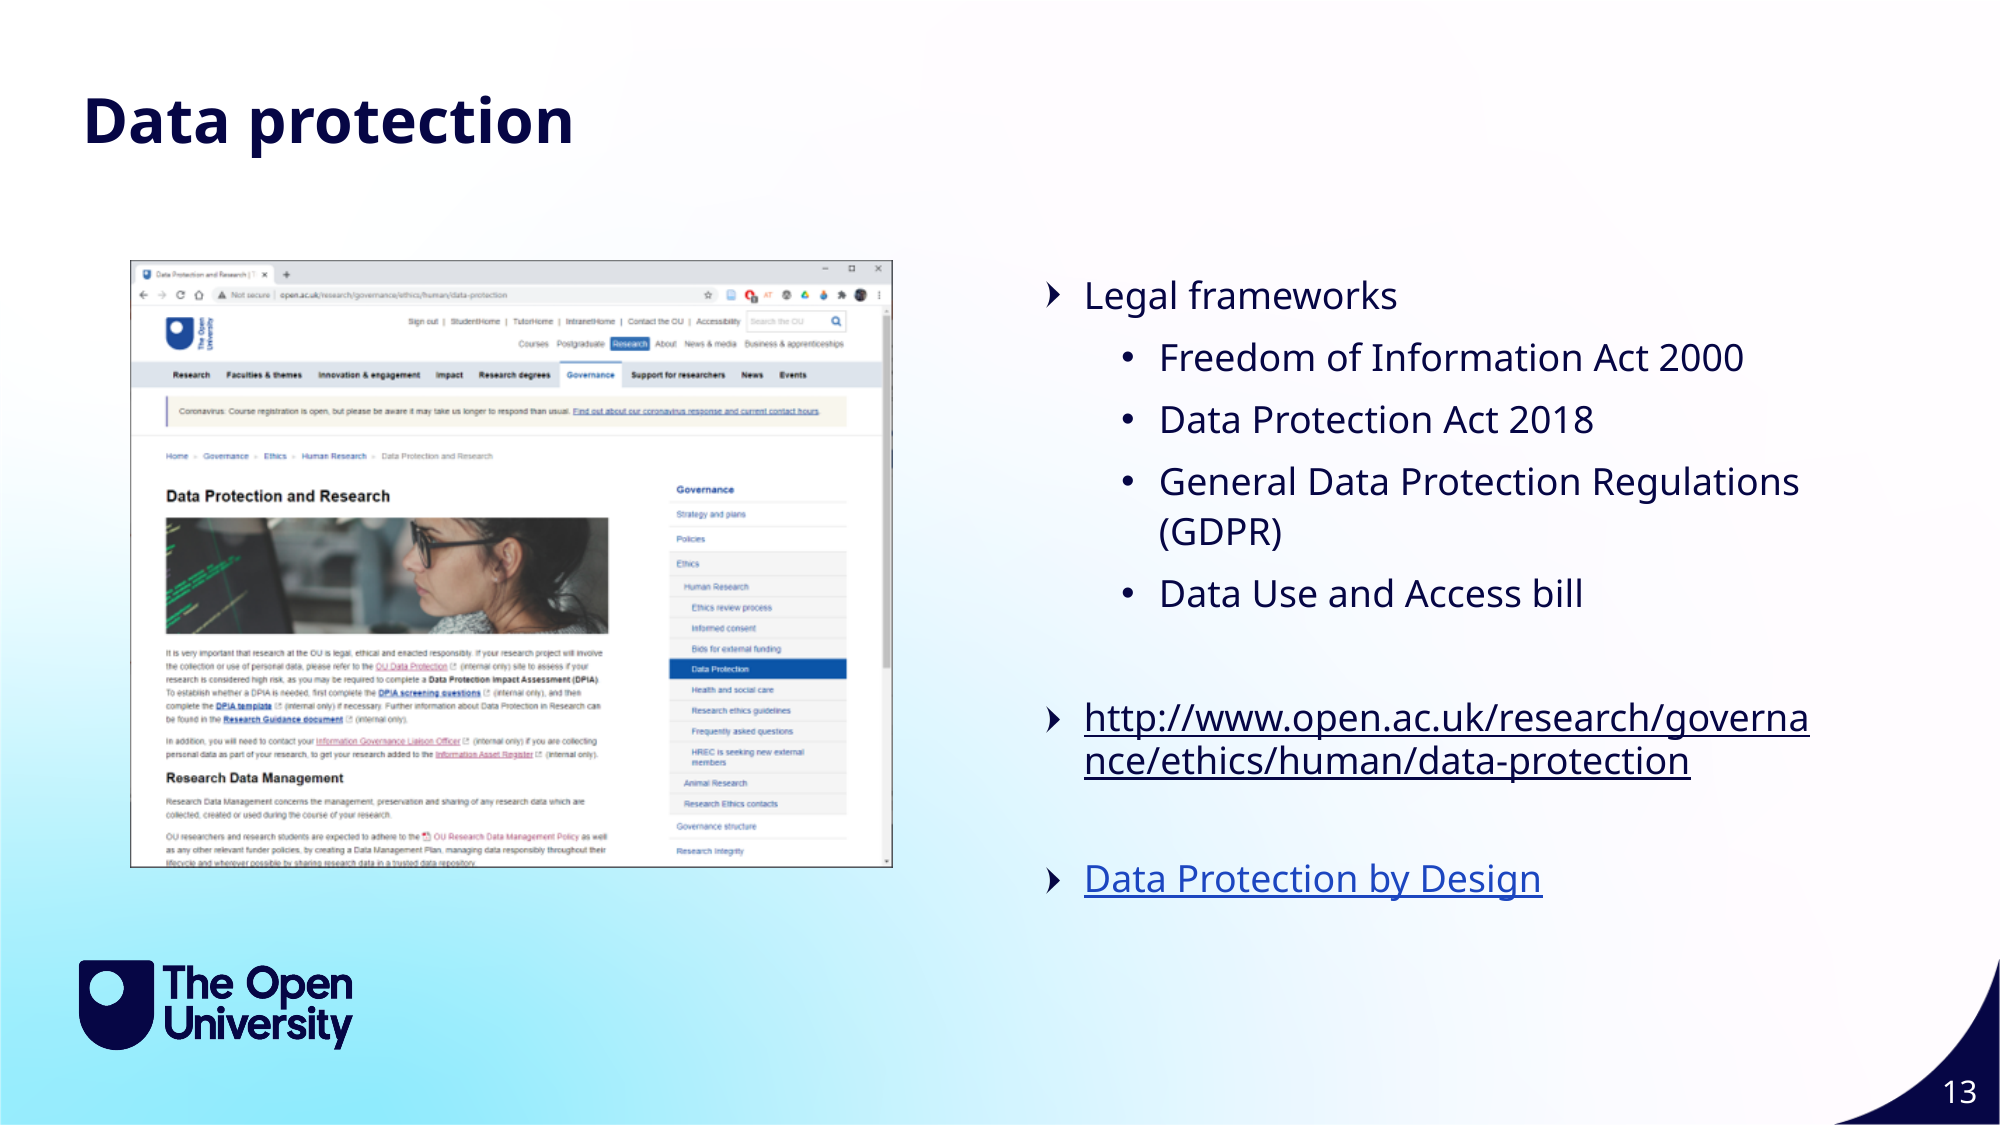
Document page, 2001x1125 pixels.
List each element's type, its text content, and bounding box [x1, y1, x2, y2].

picture [1046, 281, 1060, 308]
list Legal frameworks Freedom of Information Act 2000 Data Protection Act 2018 General Data Protection Regulations (GDPR) Data Use and Access bill http://www.open.ac.uk/research/governance/ethics/human/data-protection Data Protection by Design [1031, 260, 1840, 868]
picture [77, 956, 358, 1053]
list Data protection [67, 66, 1840, 148]
picture [1046, 867, 1060, 894]
picture [1046, 706, 1060, 733]
picture [1834, 959, 2000, 1125]
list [130, 260, 893, 868]
